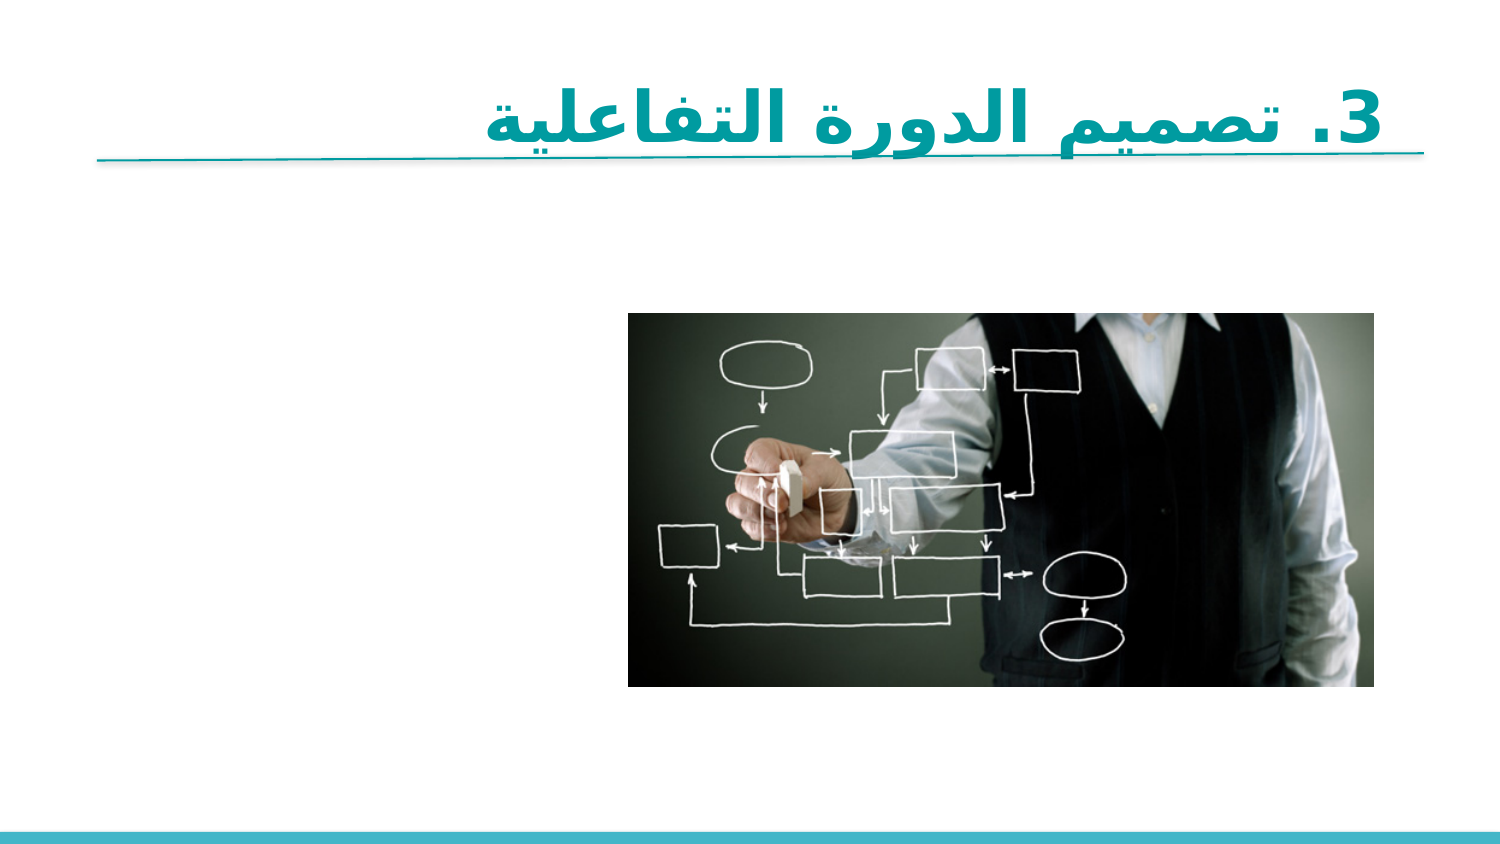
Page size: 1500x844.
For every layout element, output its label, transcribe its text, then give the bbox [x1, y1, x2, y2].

picture [627, 313, 1375, 687]
text_box [0, 831, 1500, 844]
text_box 3. تصميم الدورة التفاعلية [76, 44, 1402, 185]
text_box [96, 152, 1425, 161]
